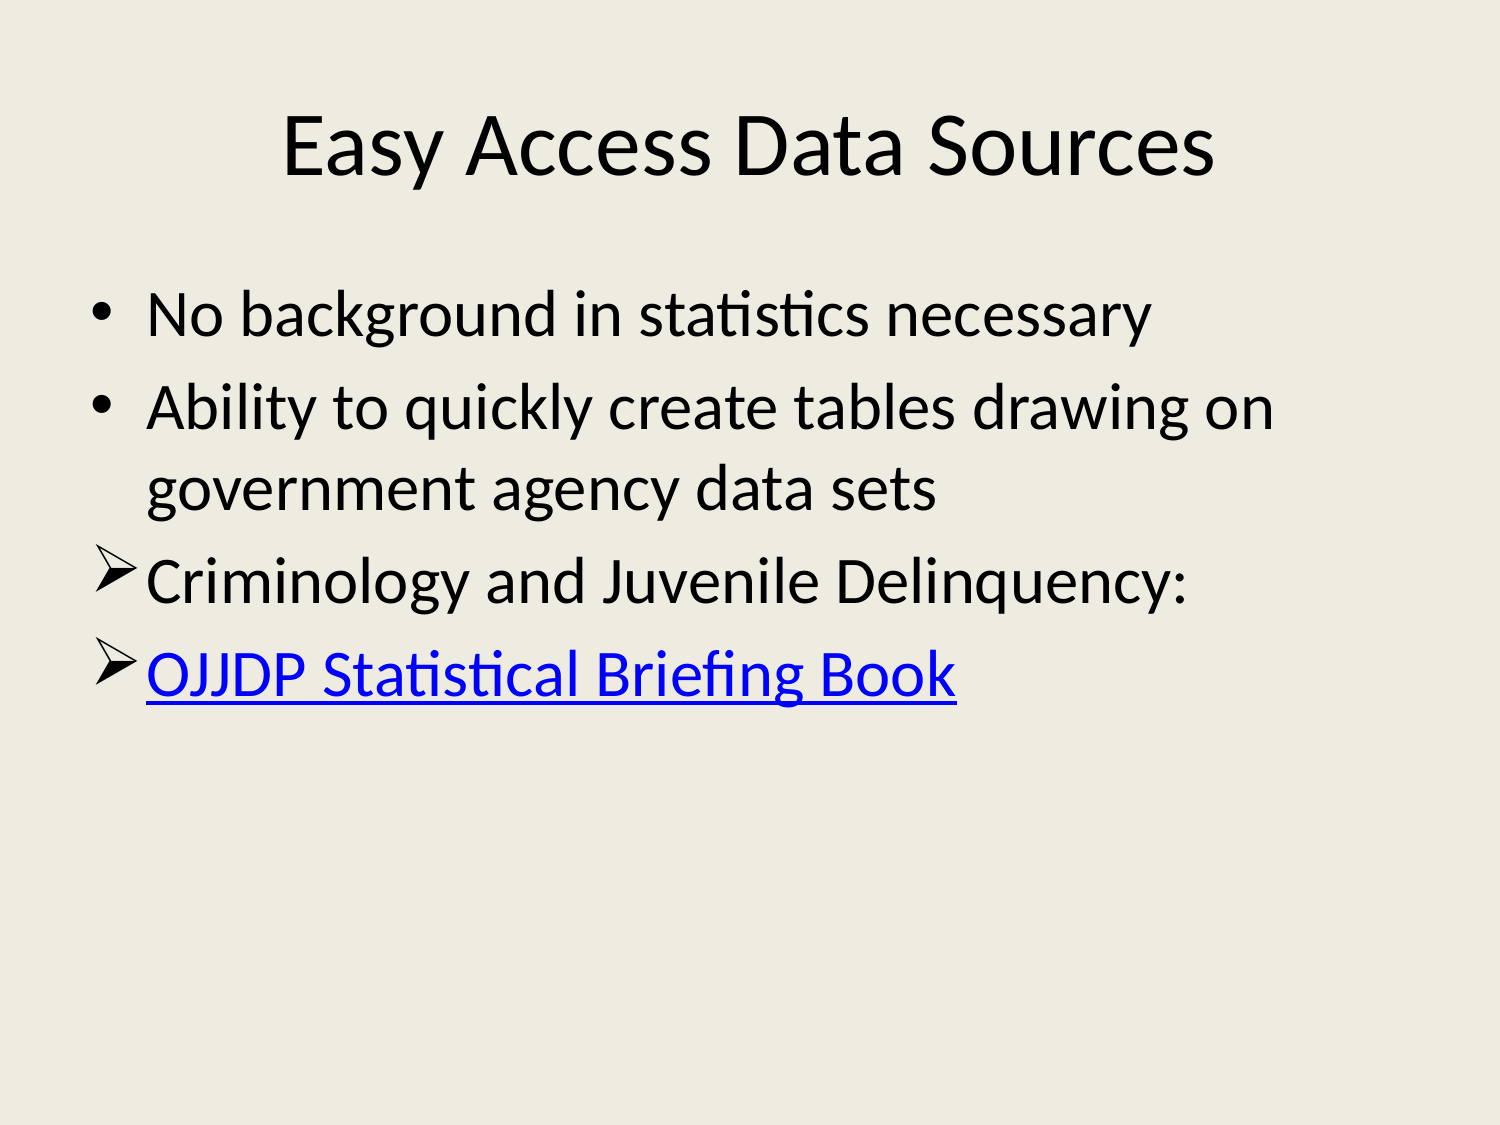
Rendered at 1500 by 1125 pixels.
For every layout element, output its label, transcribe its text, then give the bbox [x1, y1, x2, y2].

list No background in statistics necessary Ability to quickly create tables drawing on government agency data sets Criminology and Juvenile Delinquency: OJJDP Statistical Briefing Book [75, 262, 1425, 1005]
title Easy Access Data Sources [75, 45, 1425, 233]
